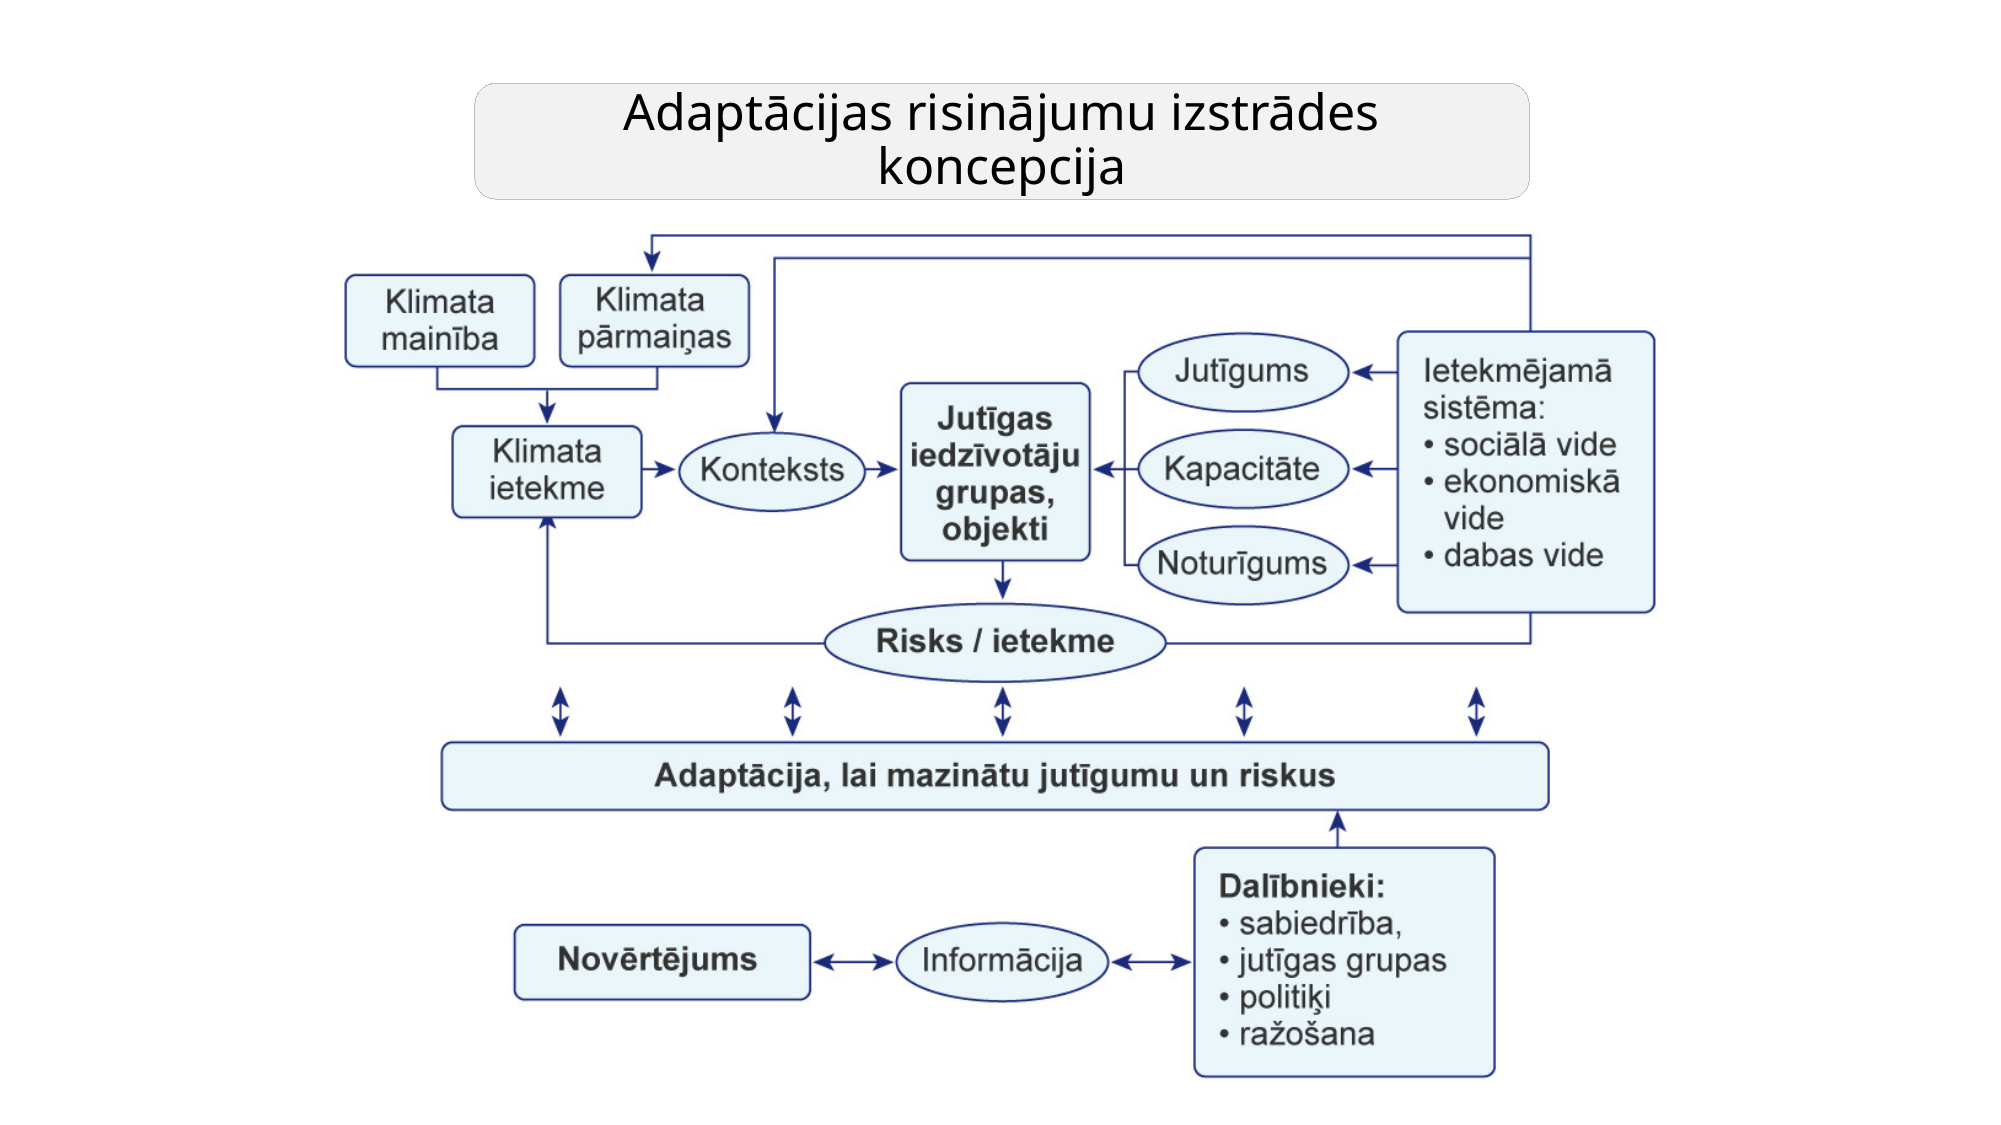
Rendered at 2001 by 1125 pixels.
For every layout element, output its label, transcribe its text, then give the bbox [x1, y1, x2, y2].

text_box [309, 217, 1692, 1097]
text_box Adaptācijas risinājumu izstrādes koncepcija [474, 83, 1530, 200]
